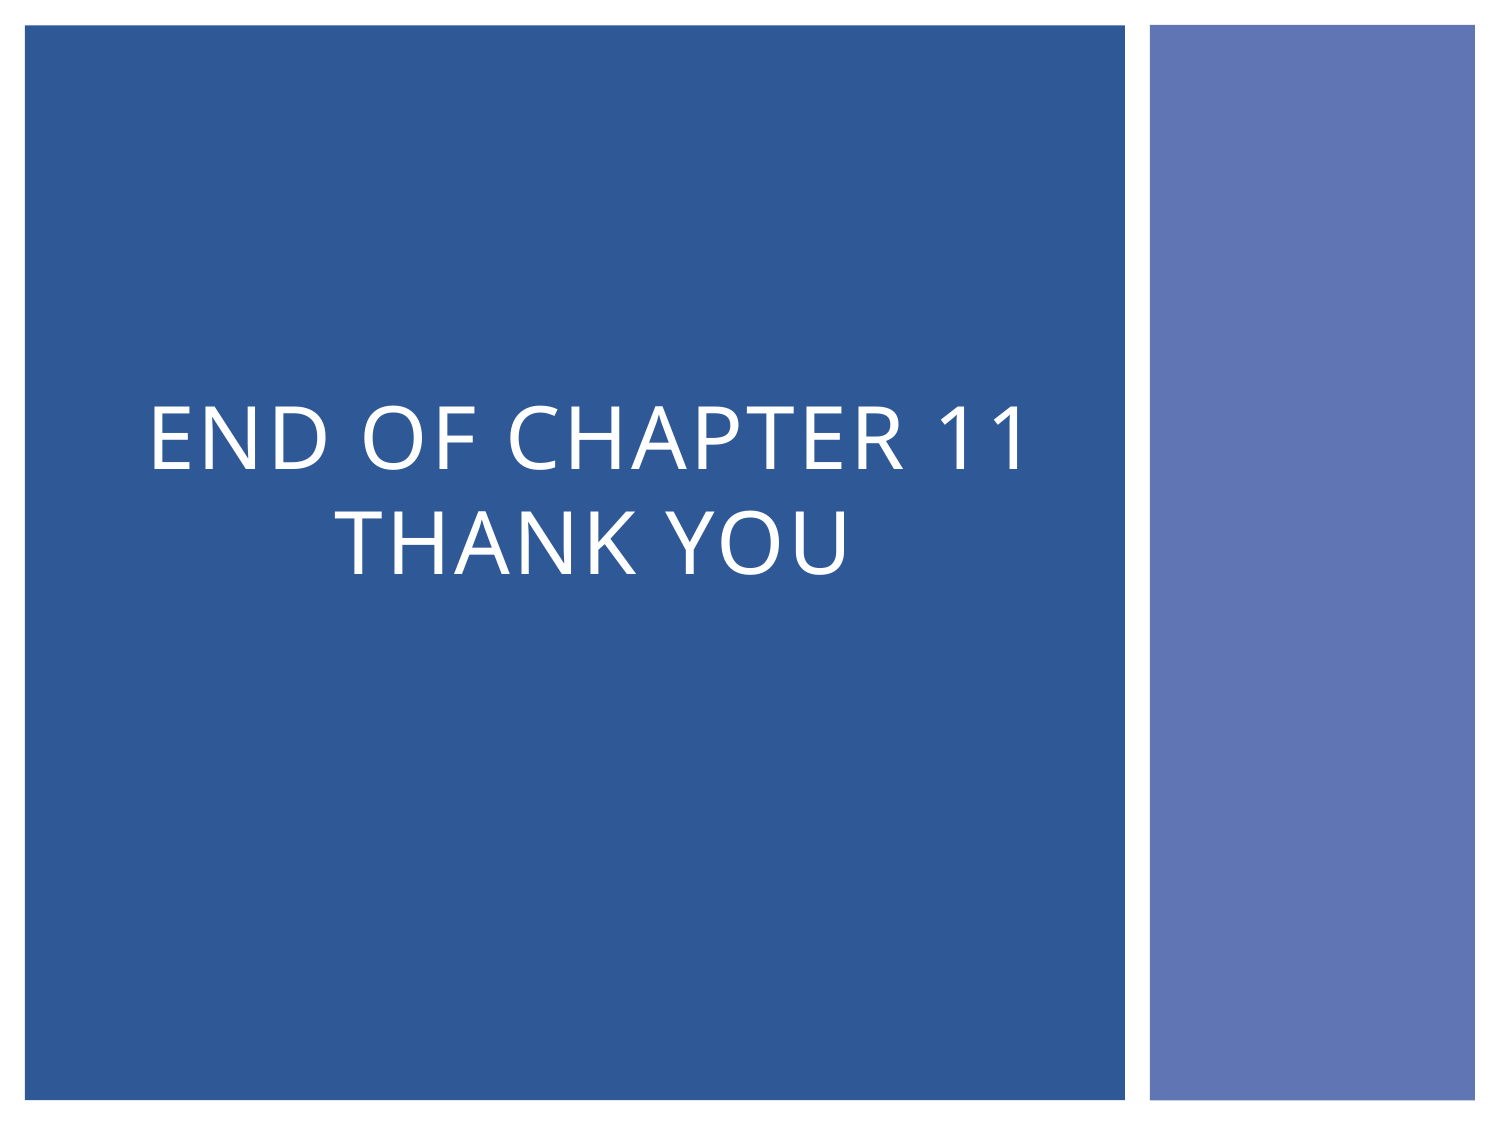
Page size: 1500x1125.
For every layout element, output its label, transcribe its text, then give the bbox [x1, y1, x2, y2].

title END OF CHAPTER 11 Thank You [75, 336, 1113, 637]
